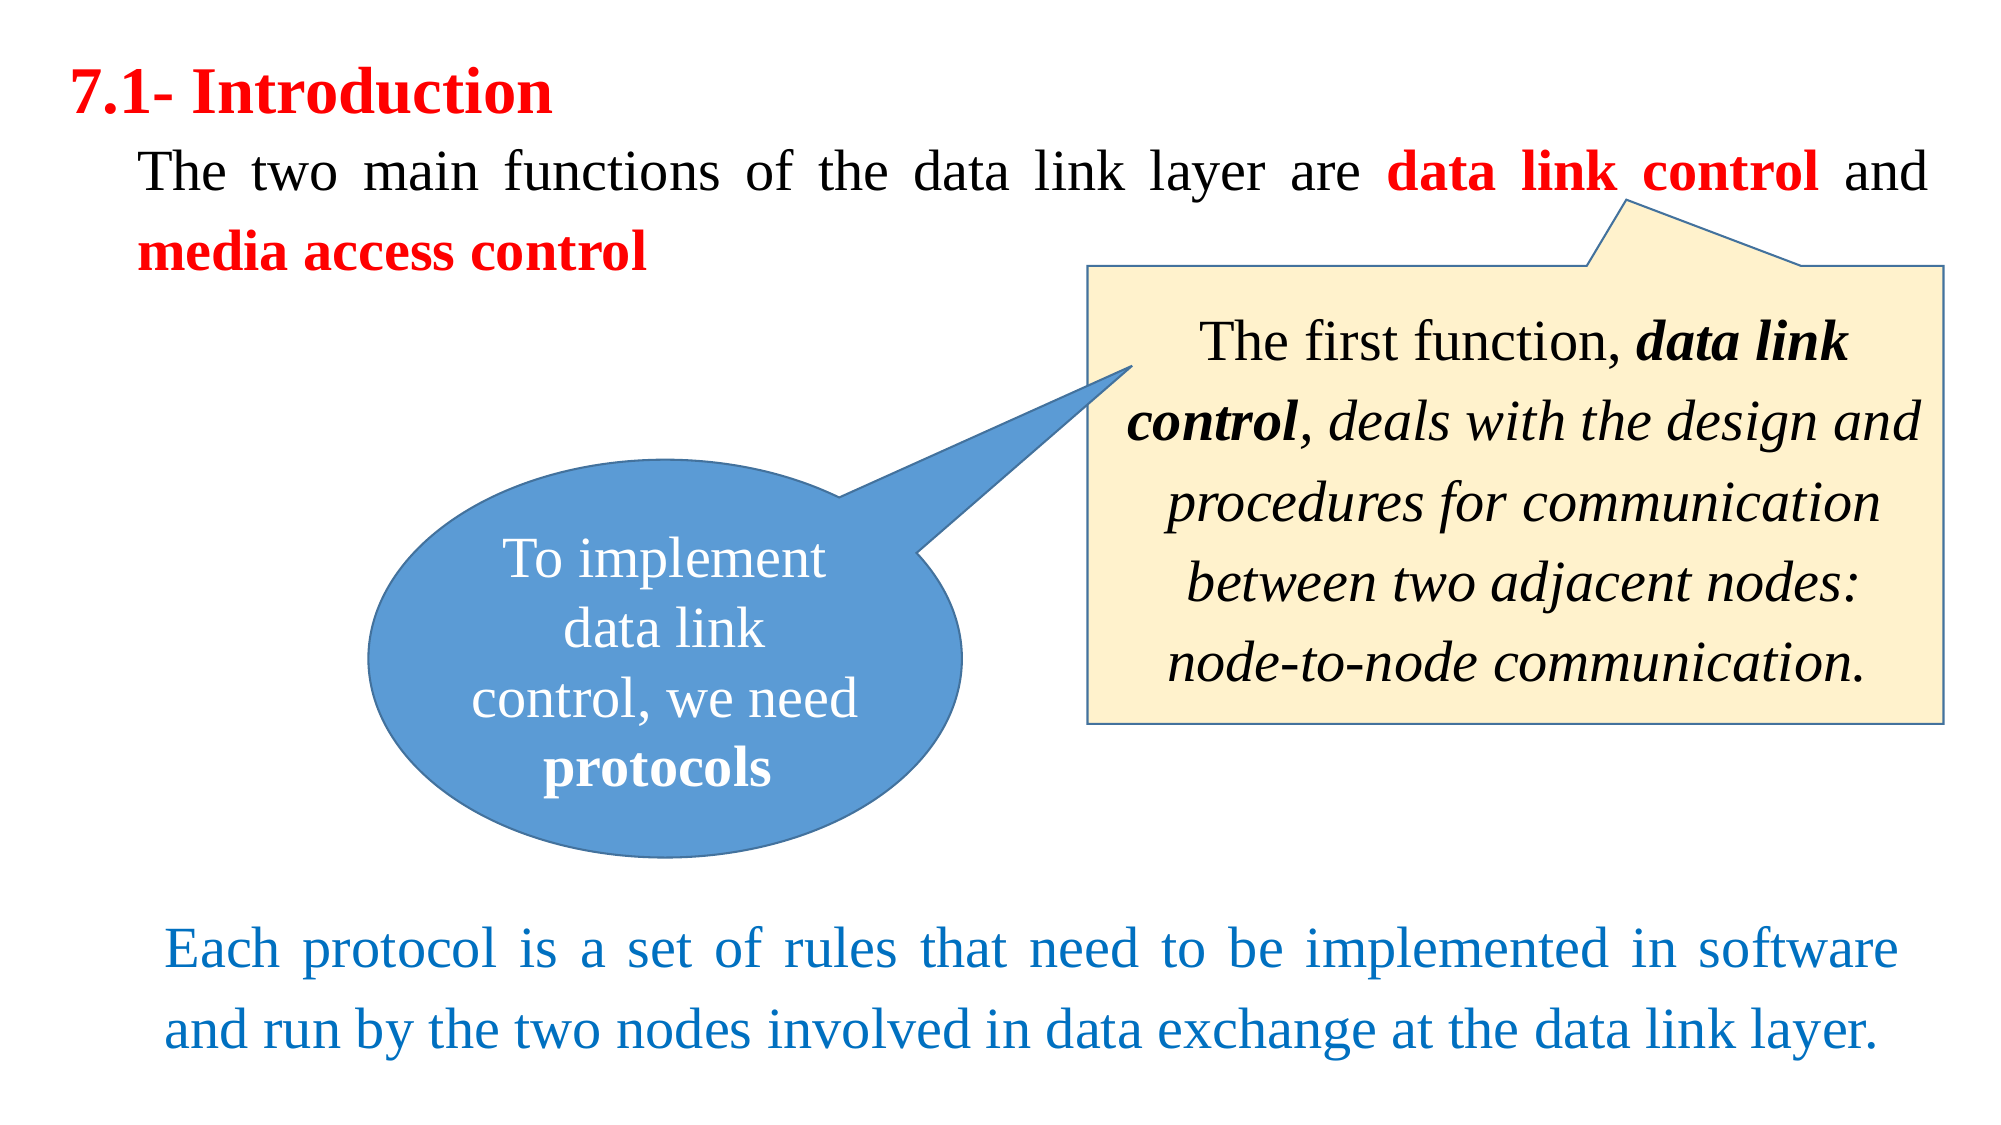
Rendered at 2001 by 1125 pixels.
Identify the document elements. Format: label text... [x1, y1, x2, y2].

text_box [1087, 265, 1944, 724]
text_box The two main functions of the data link layer are data link control and media access control [122, 114, 1944, 290]
text_box 7.1- Introduction [54, 0, 570, 135]
text_box To implement data link control, we need protocols [367, 384, 1087, 859]
text_box Each protocol is a set of rules that need to be implemented in software and run by the two nodes involved in data exchange at the data link layer. [149, 891, 1916, 1068]
